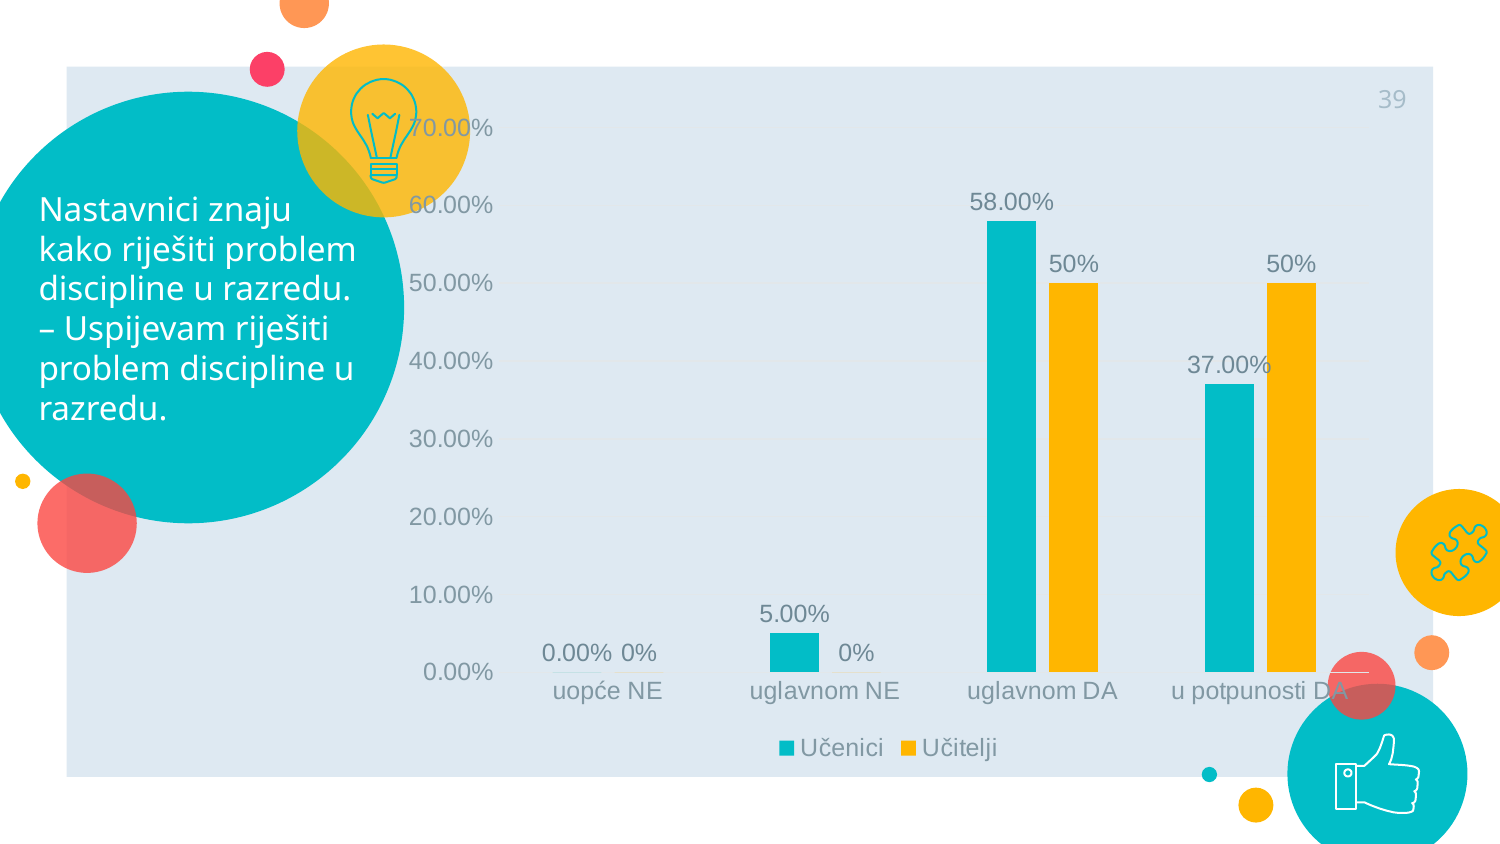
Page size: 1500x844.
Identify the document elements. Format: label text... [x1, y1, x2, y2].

slide_number 39 [1331, 68, 1422, 134]
chart [388, 100, 1390, 768]
title Nastavnici znaju kako riješiti problem discipline u razredu. – Uspijevam riješiti problem discipline u razredu. [23, 91, 375, 524]
